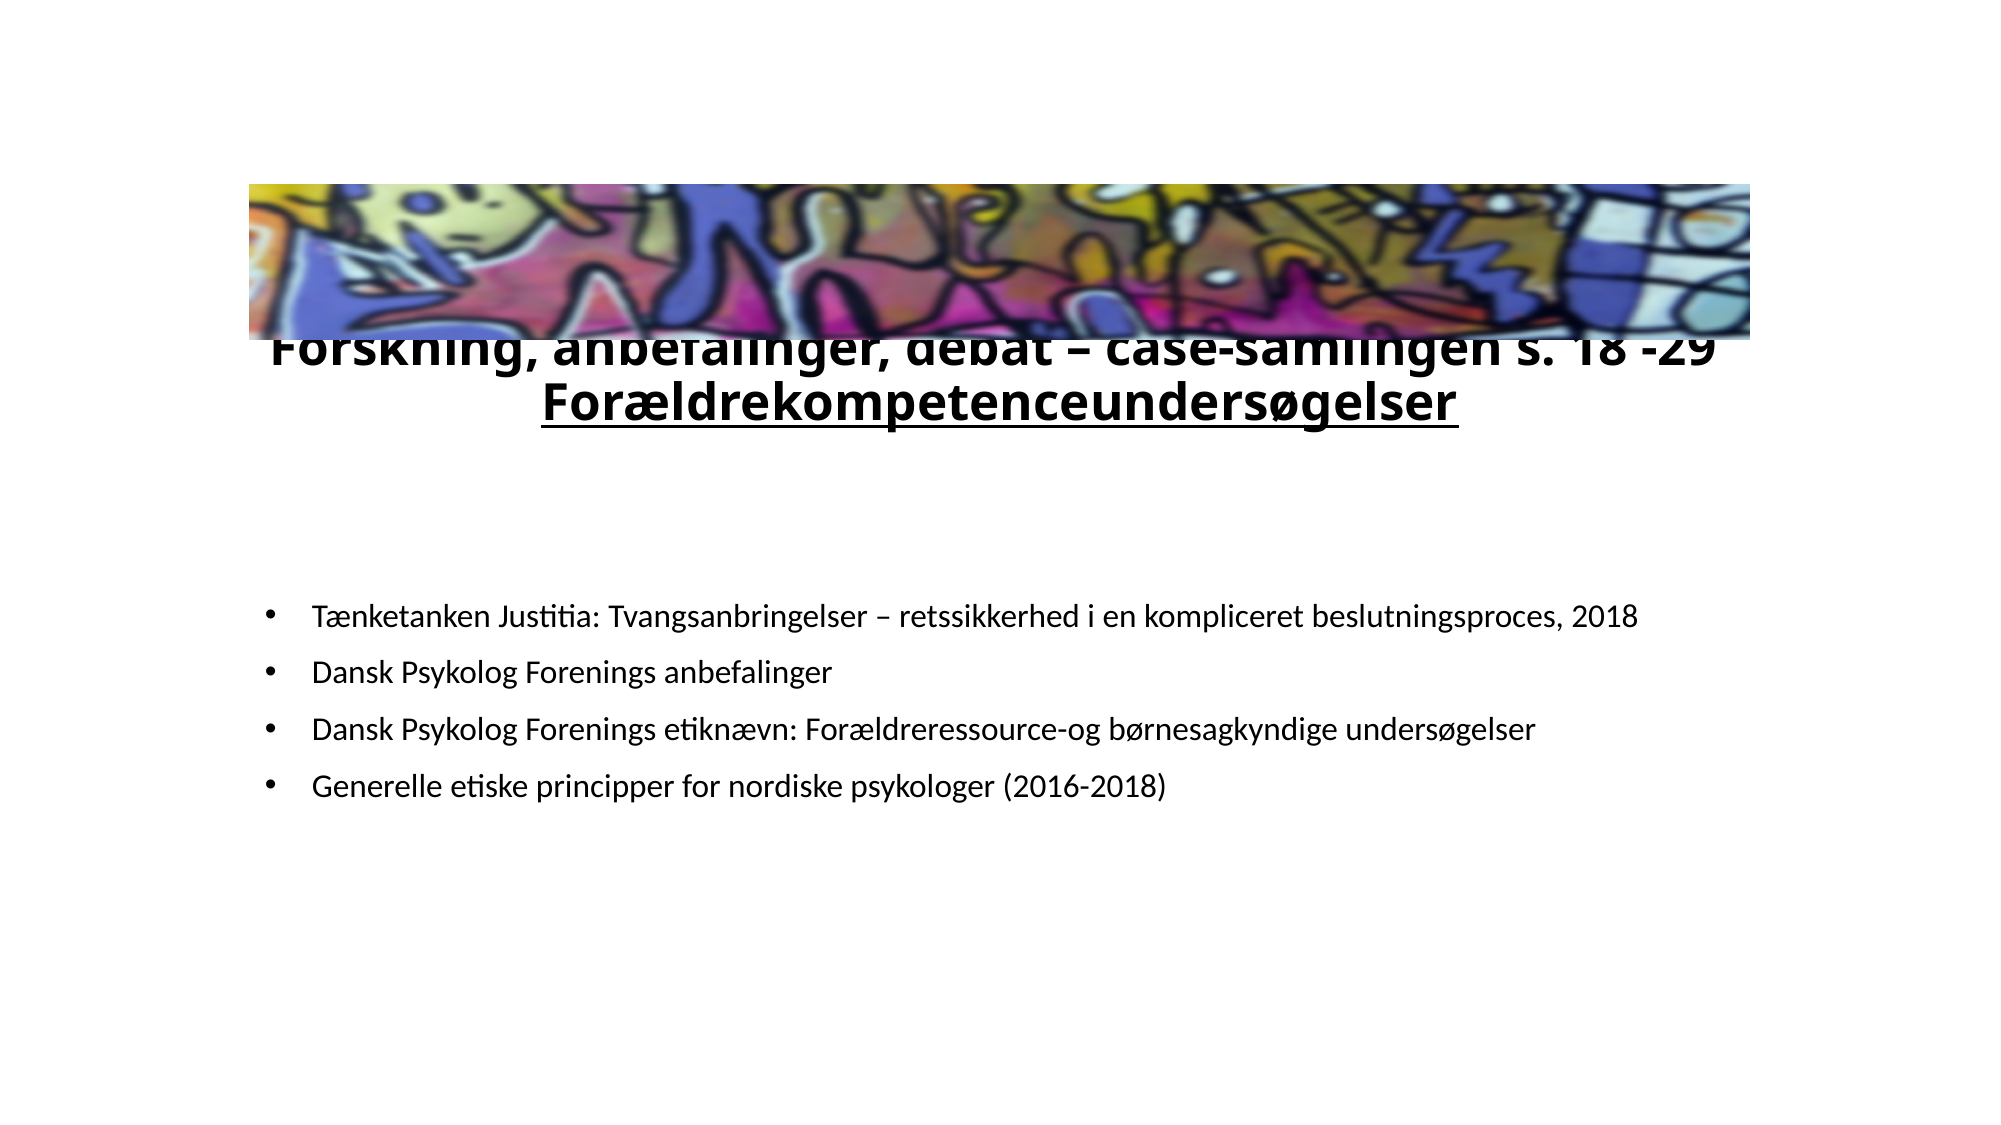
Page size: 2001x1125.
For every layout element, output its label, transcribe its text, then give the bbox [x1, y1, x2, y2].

subtitle Tænketanken Justitia: Tvangsanbringelser – retssikkerhed i en kompliceret beslutningsproces, 2018 Dansk Psykolog Forenings anbefalinger Dansk Psykolog Forenings etiknævn: Forældreressource-og børnesagkyndige undersøgelser Generelle etiske principper for nordiske psykologer (2016-2018) [249, 590, 1750, 863]
picture [249, 184, 1750, 340]
title Forskning, anbefalinger, debat – case-samlingen s. 18 -29 Forældrekompetenceundersøgelser [249, 340, 1750, 576]
